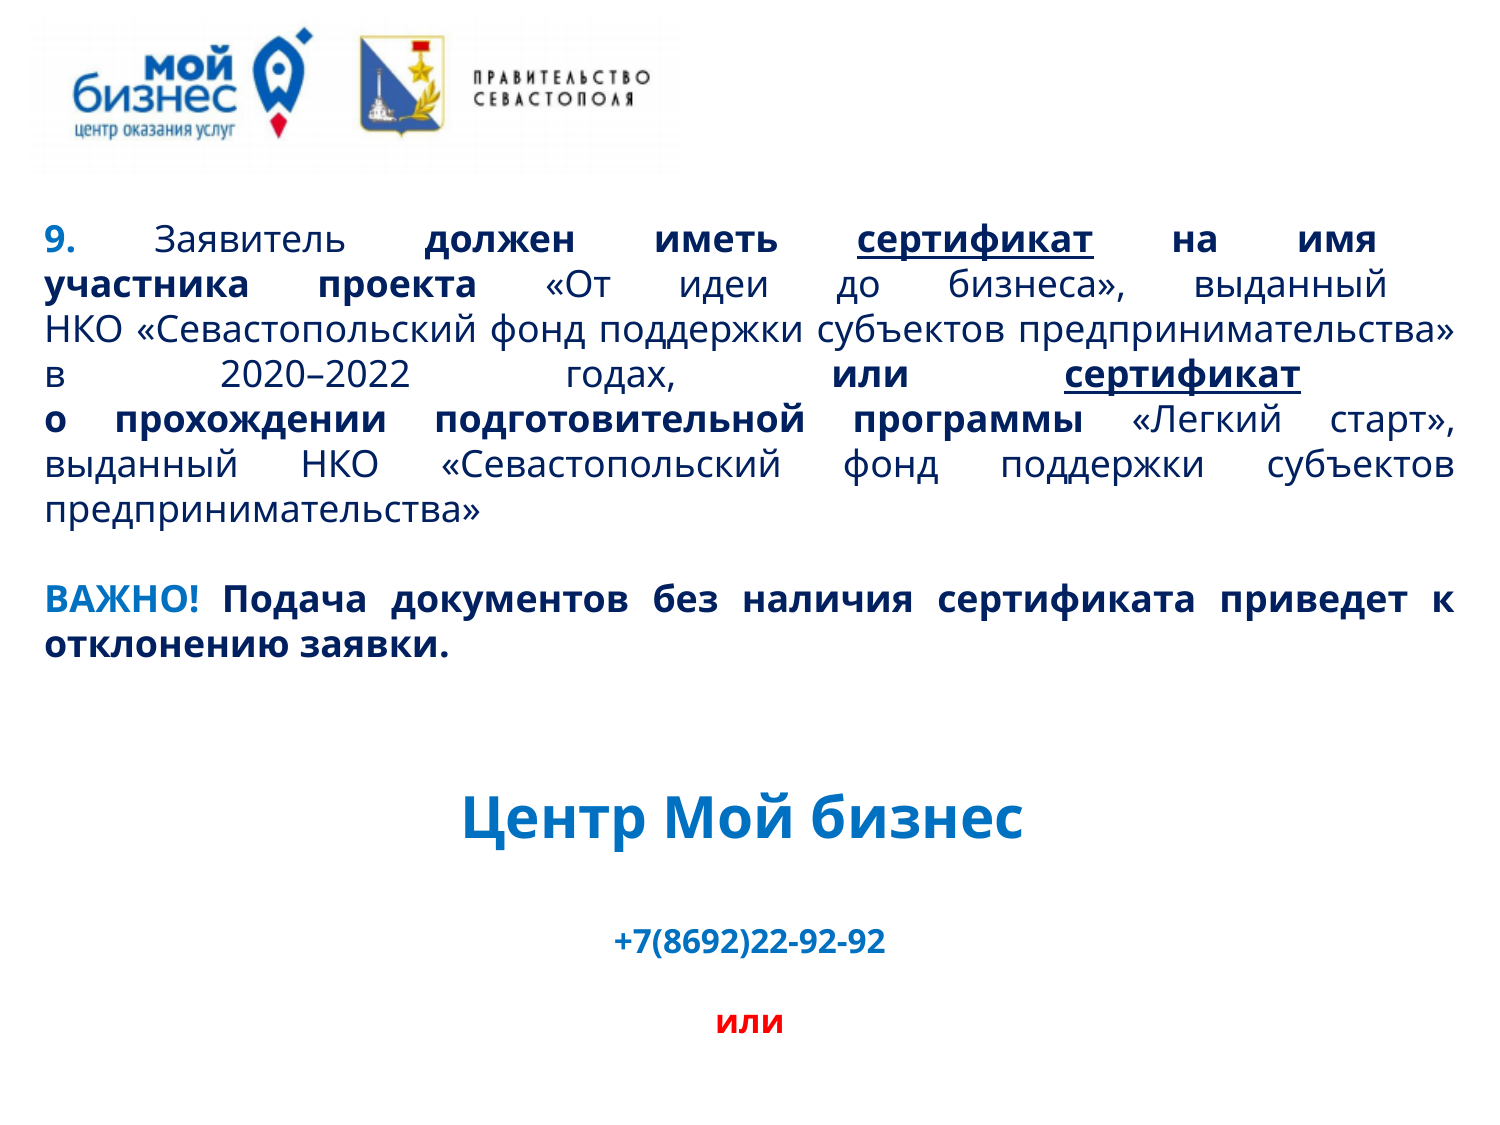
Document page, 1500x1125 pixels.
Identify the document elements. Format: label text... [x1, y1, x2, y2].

text_box 9. Заявитель должен иметь сертификат на имя участника проекта «От идеи до бизнеса», выданный НКО «Севастопольский фонд поддержки субъектов предпринимательства» в 2020–2022 годах, или сертификат о прохождении подготовительной программы «Легкий старт», выданный НКО «Севастопольский фонд поддержки субъектов предпринимательства» ВАЖНО! Подача документов без наличия сертификата приведет к отклонению заявки. Центр Мой бизнес +7(8692)22-92-92 или [29, 208, 1471, 1048]
picture [29, 17, 681, 174]
